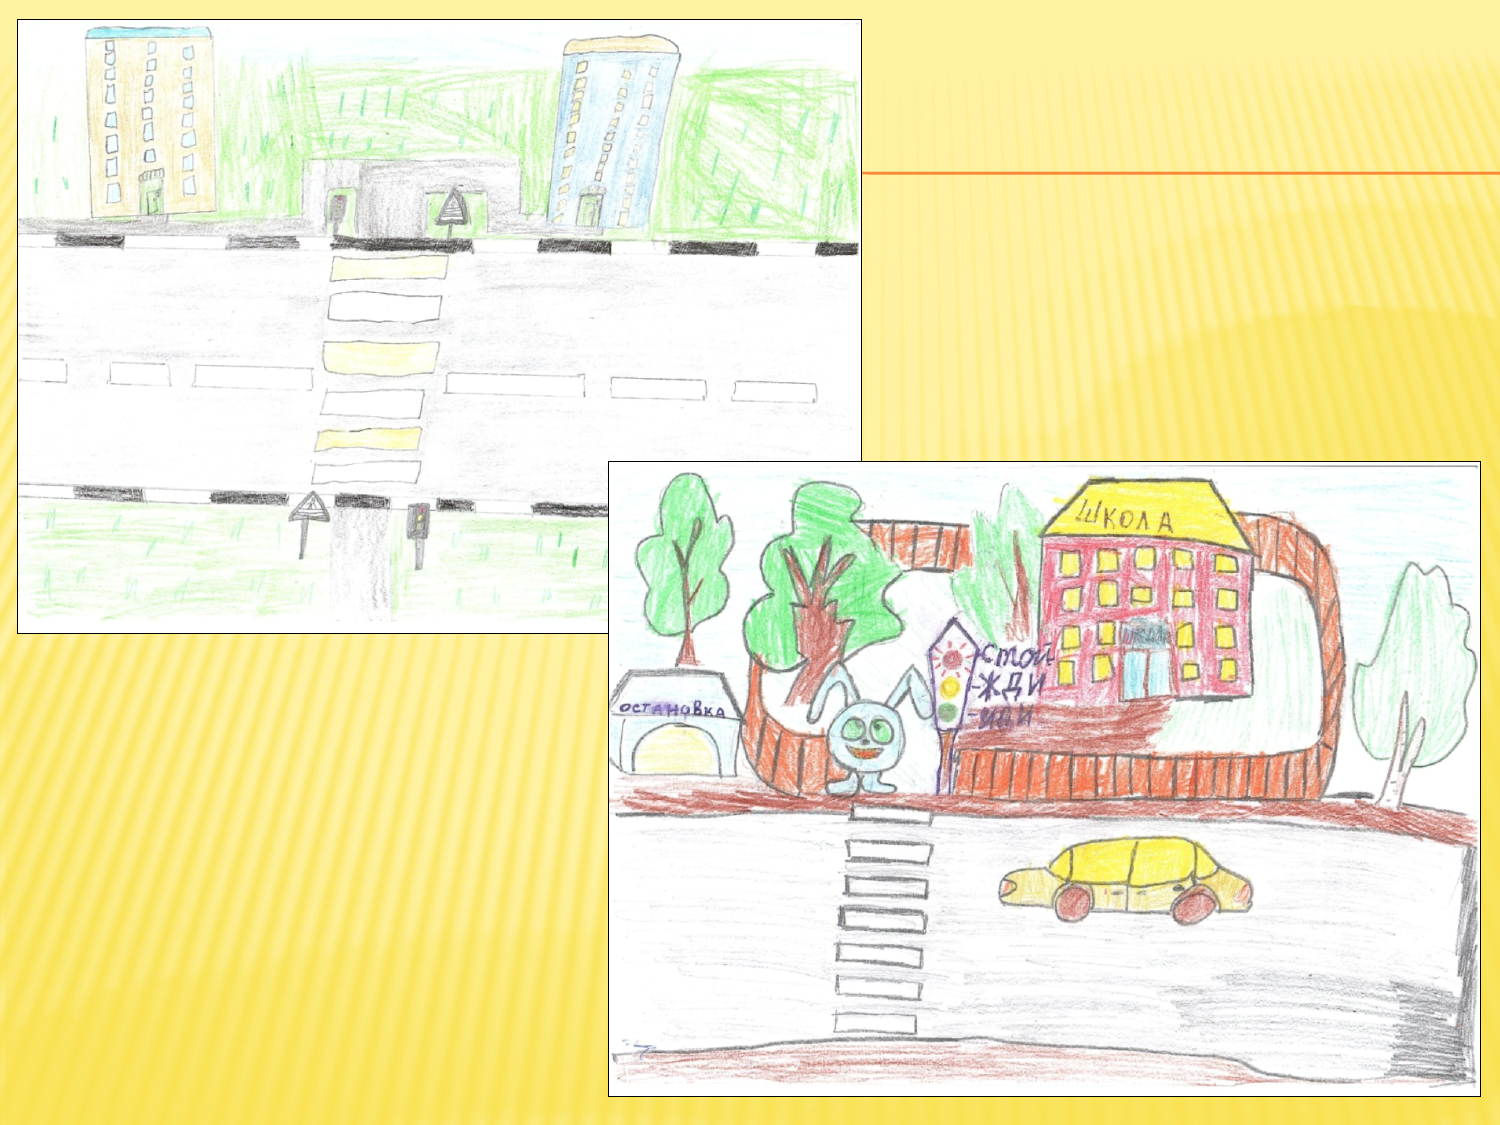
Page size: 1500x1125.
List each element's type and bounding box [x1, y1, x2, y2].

picture [749, 20, 861, 342]
list [132, 0, 748, 749]
picture [1365, 462, 1480, 1096]
list [726, 342, 1363, 1125]
picture [19, 20, 130, 633]
picture [610, 757, 724, 1096]
